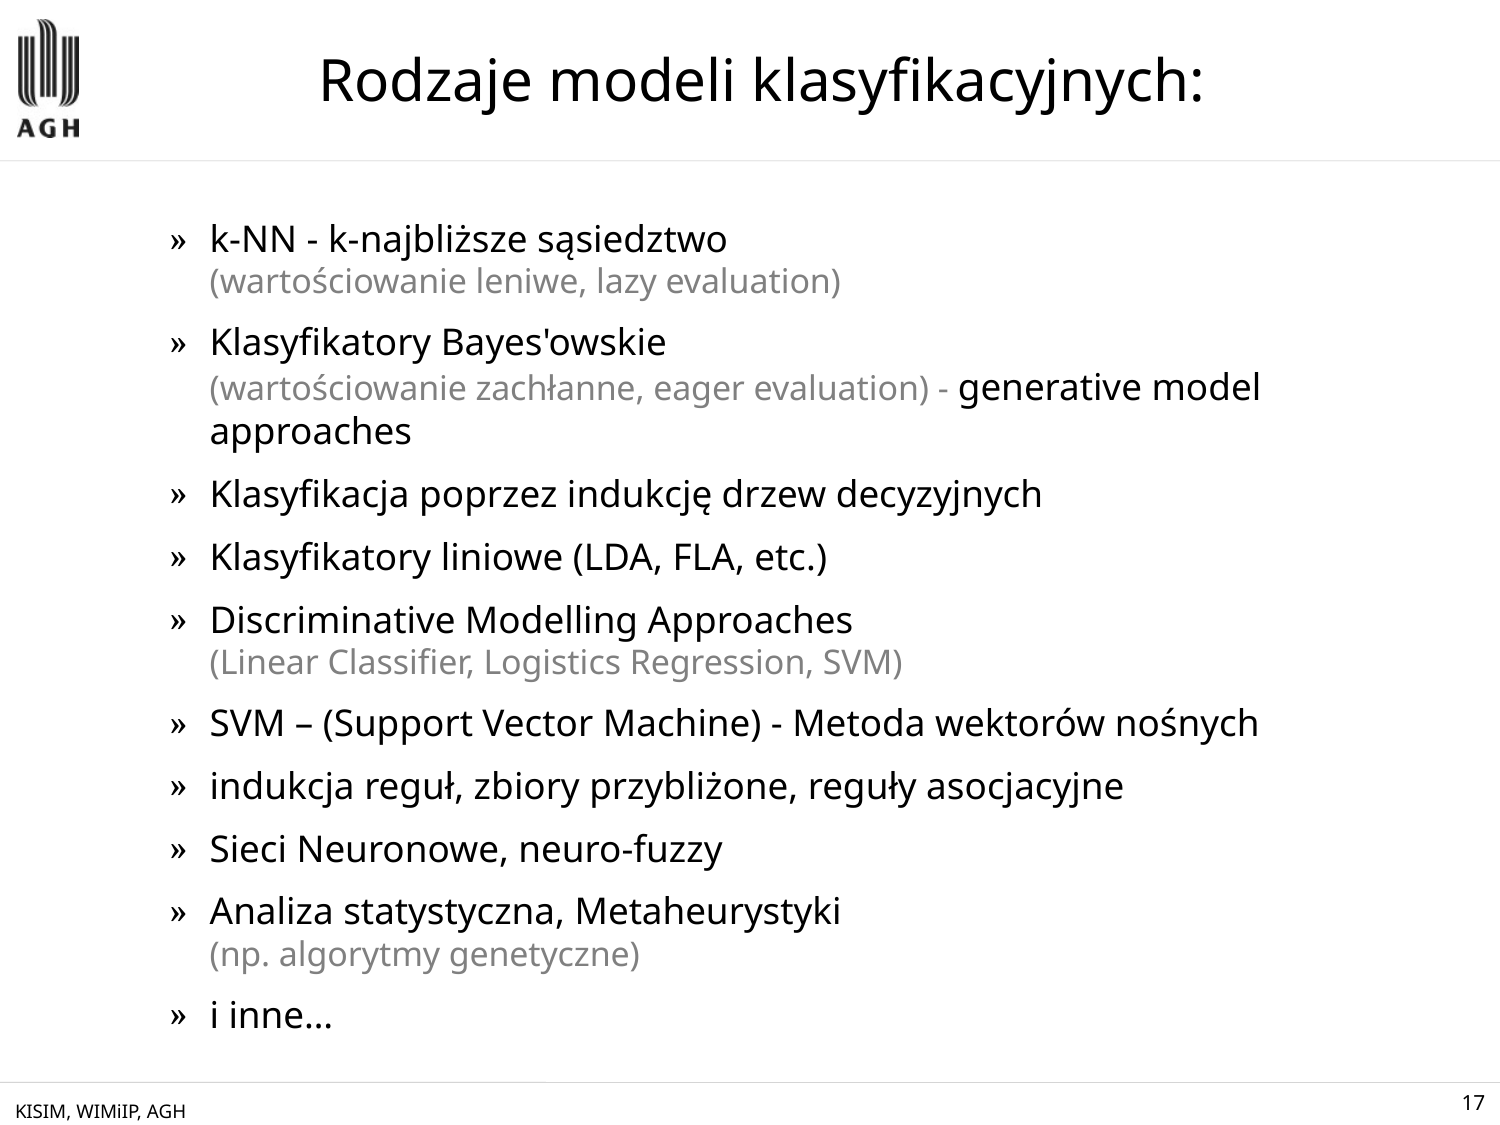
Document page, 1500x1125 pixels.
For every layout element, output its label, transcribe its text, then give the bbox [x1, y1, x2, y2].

picture [17, 19, 79, 138]
list k-NN - k-najbliższe sąsiedztwo (wartościowanie leniwe, lazy evaluation) Klasyfikatory Bayes'owskie (wartościowanie zachłanne, eager evaluation) - generative model approaches Klasyfikacja poprzez indukcję drzew decyzyjnych Klasyfikatory liniowe (LDA, FLA, etc.) Discriminative Modelling Approaches (Linear Classifier, Logistics Regression, SVM) SVM – (Support Vector Machine) - Metoda wektorów nośnych indukcja reguł, zbiory przybliżone, reguły asocjacyjne Sieci Neuronowe, neuro-fuzzy Analiza statystyczna, Metaheurystyki (np. algorytmy genetyczne) i inne… [76, 207, 1428, 1048]
footer KISIM, WIMiIP, AGH [0, 1092, 476, 1125]
title Rodzaje modeli klasyfikacyjnych: [147, 30, 1377, 126]
